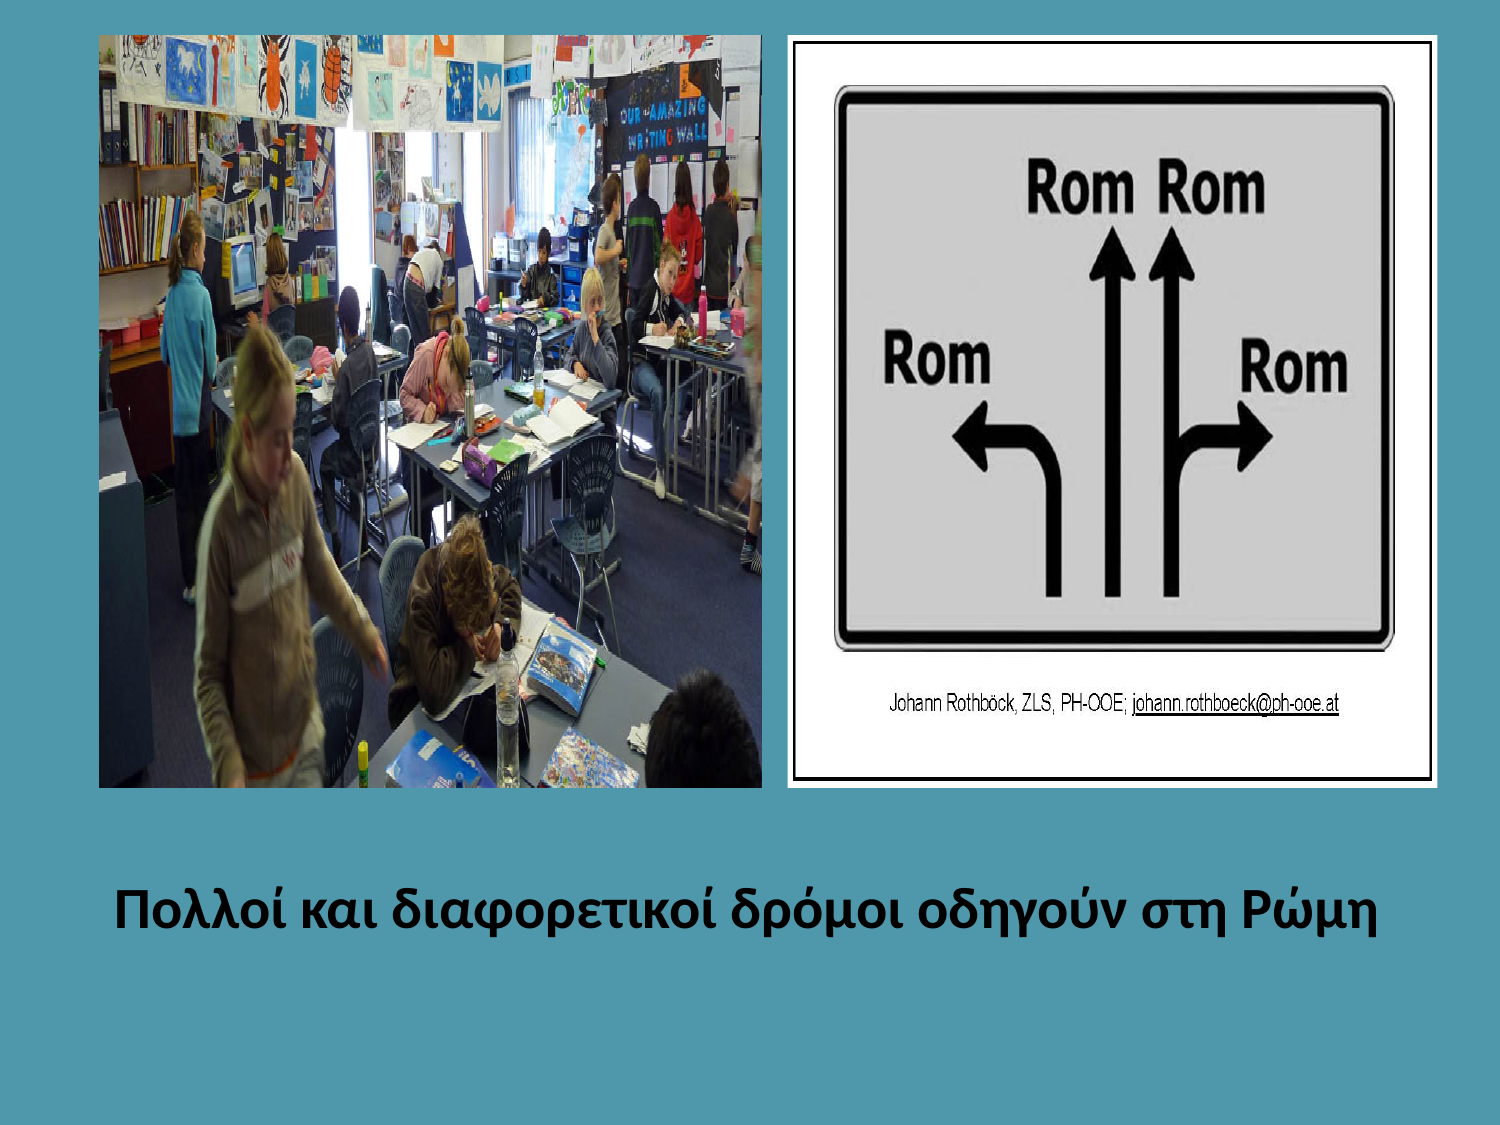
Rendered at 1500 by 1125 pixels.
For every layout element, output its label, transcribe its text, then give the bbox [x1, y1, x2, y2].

picture [787, 35, 1438, 788]
picture [99, 35, 762, 788]
list Πολλοί και διαφορετικοί δρόμοι οδηγούν στη Ρώμη [99, 862, 1438, 1013]
